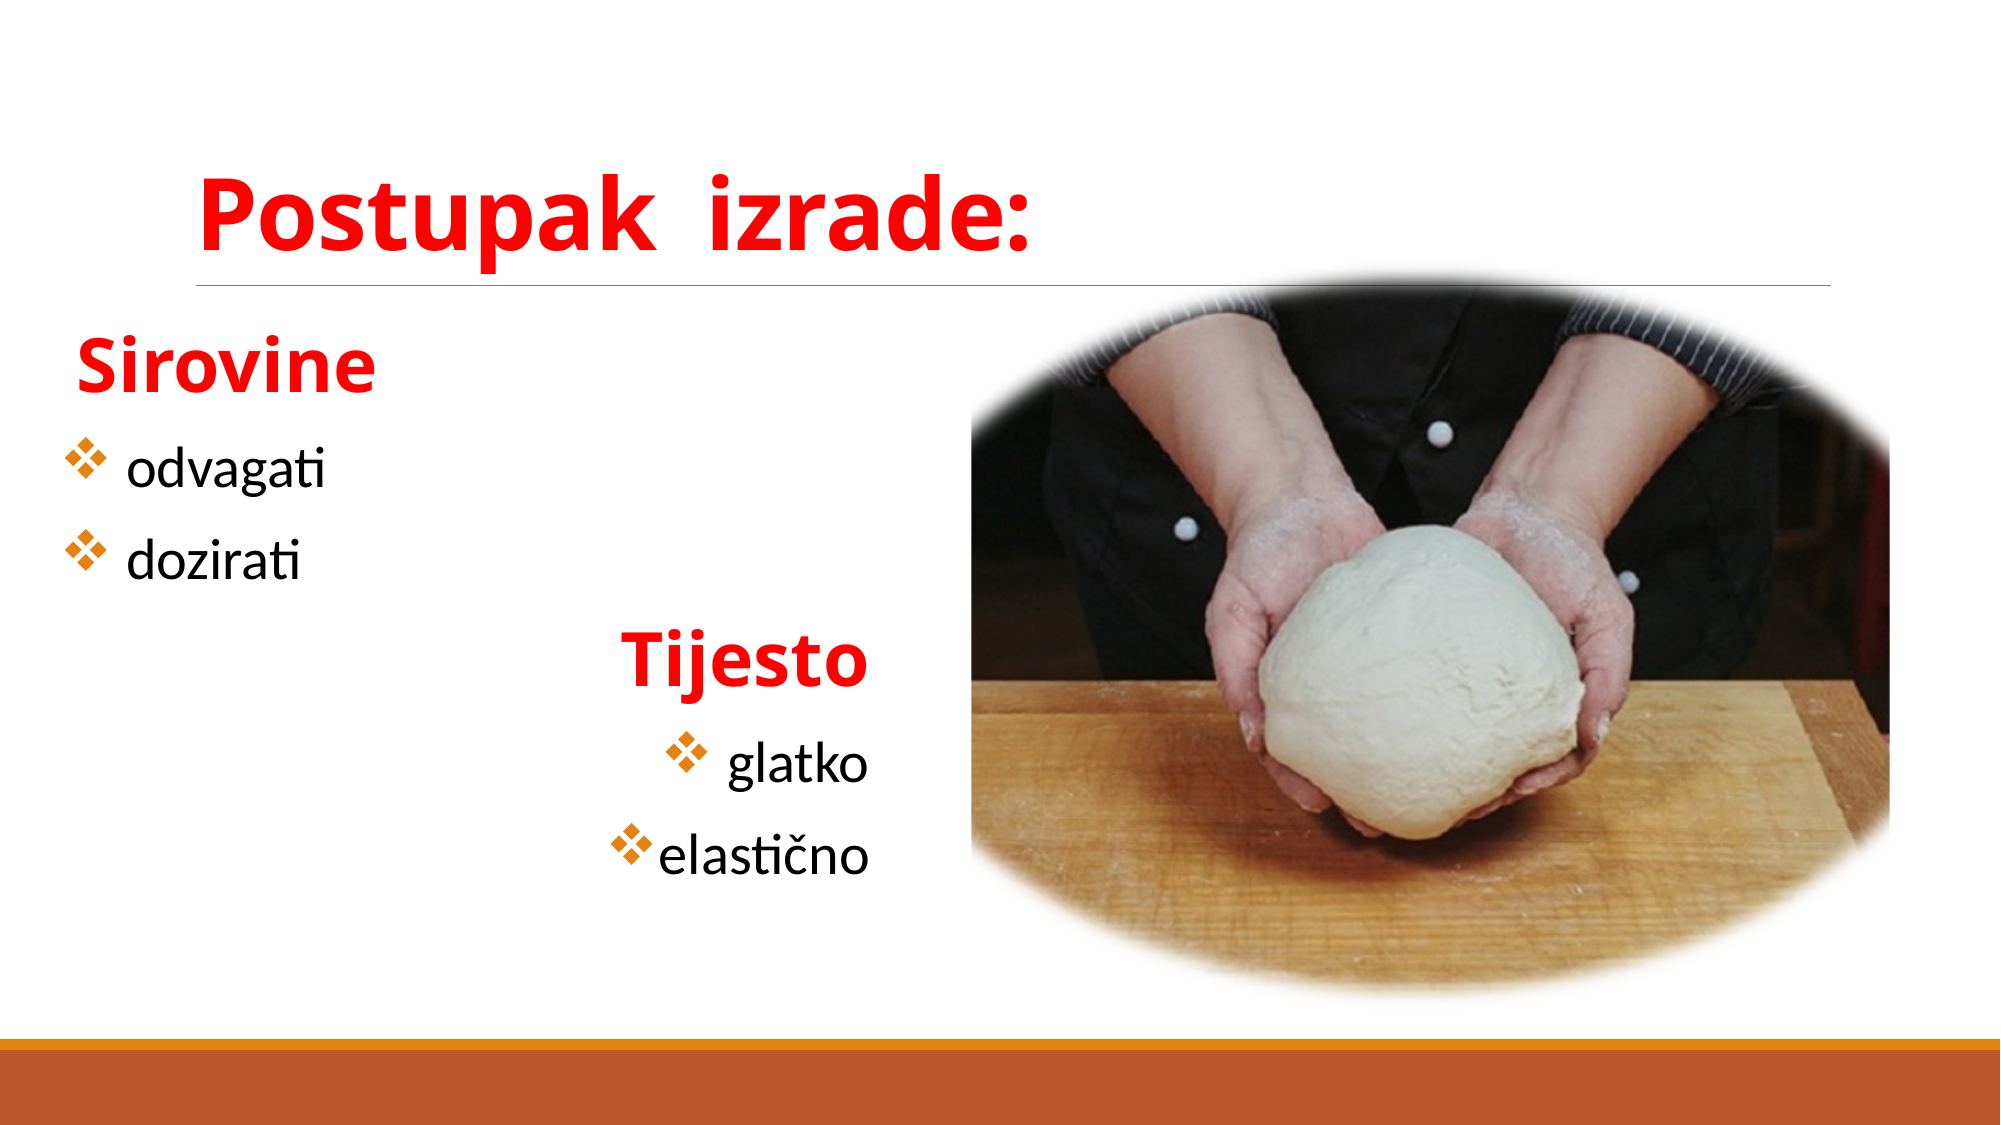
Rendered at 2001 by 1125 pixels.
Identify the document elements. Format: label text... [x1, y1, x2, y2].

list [970, 258, 1891, 1013]
list Sirovine odvagati dozirati Tijesto glatko elastično [59, 319, 870, 980]
title Postupak izrade: [180, 40, 1830, 279]
